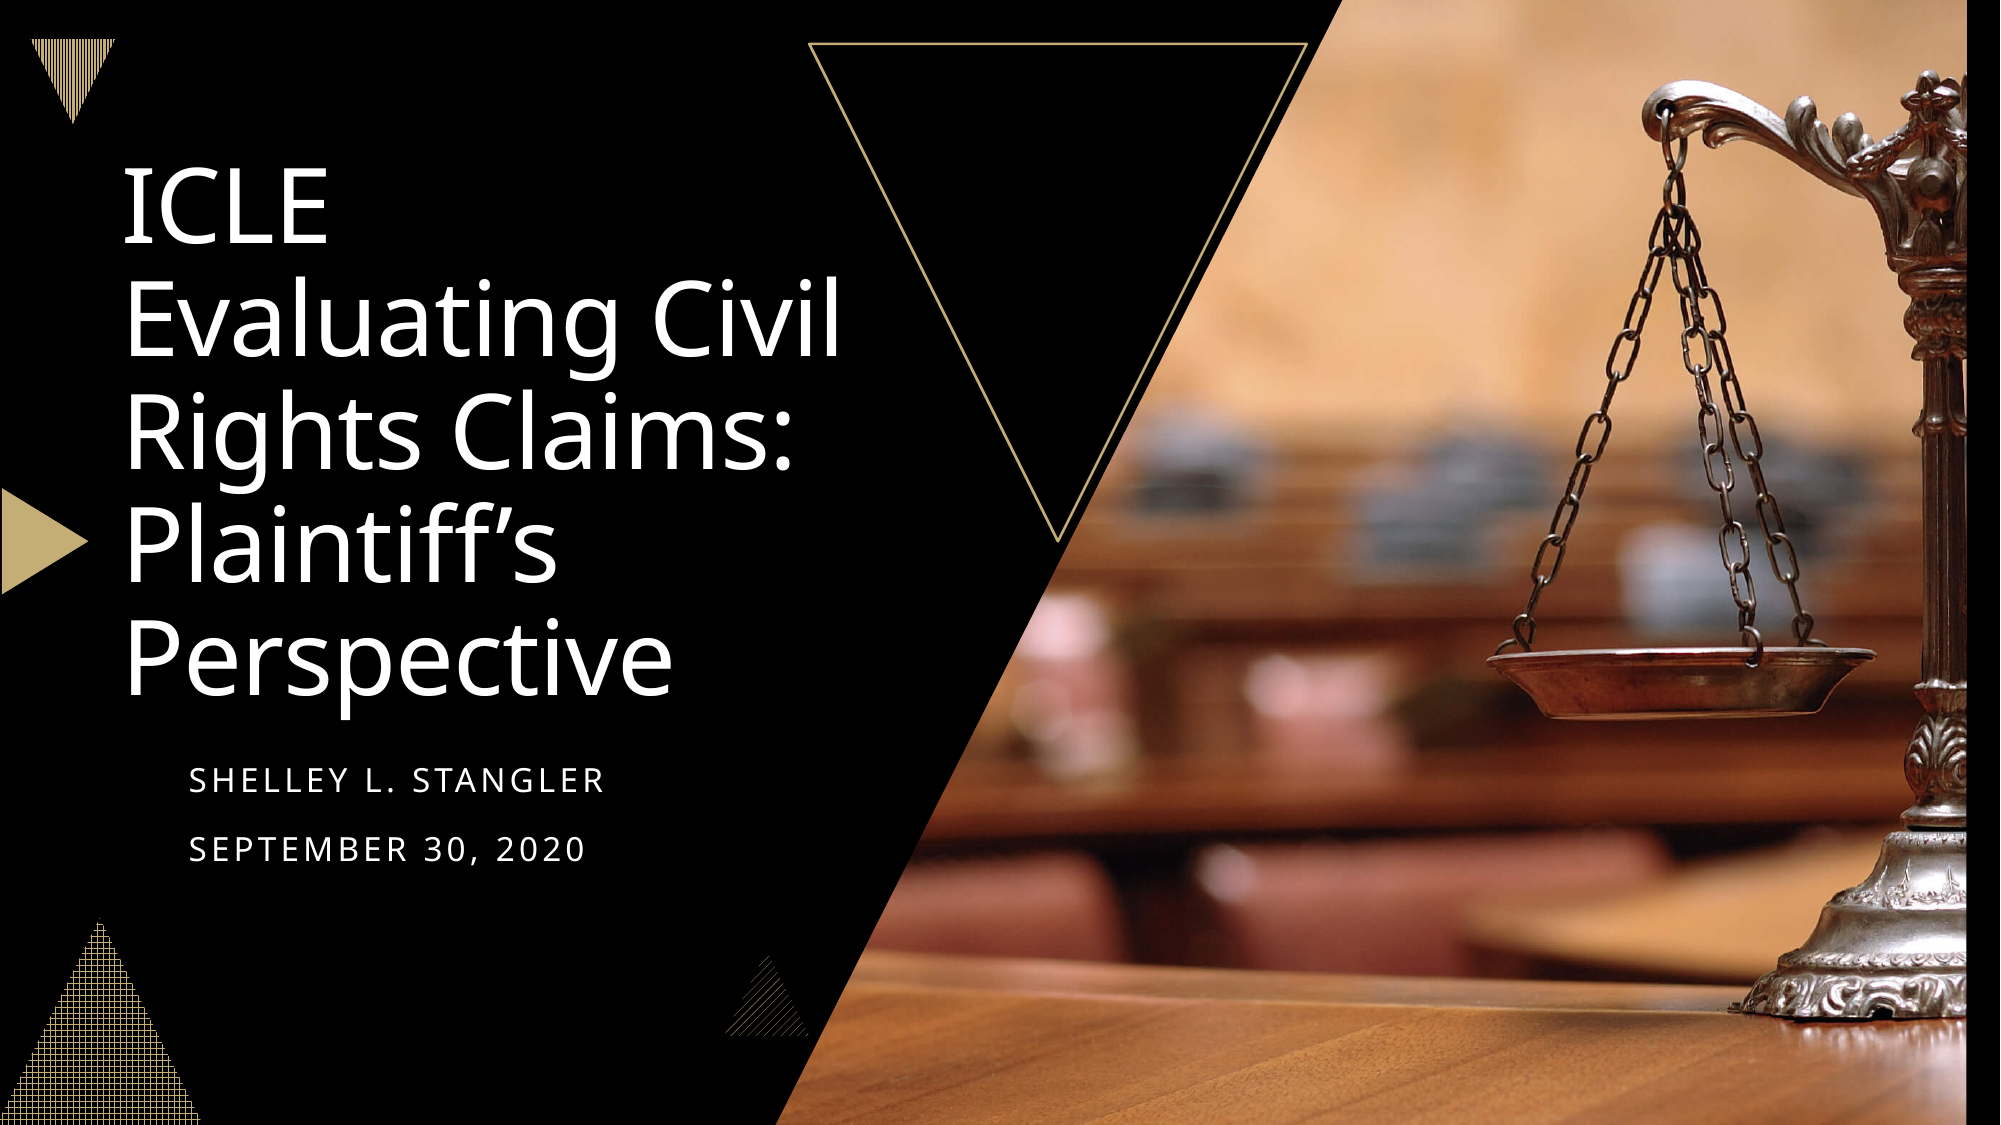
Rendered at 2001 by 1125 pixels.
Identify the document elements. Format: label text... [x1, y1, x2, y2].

subtitle Shelley L. STANGLER SEPTEMBER 30, 2020 [173, 751, 773, 939]
title ICLE Evaluating Civil Rights Claims: Plaintiff’s Perspective [105, 140, 773, 726]
picture [775, 0, 1968, 1125]
